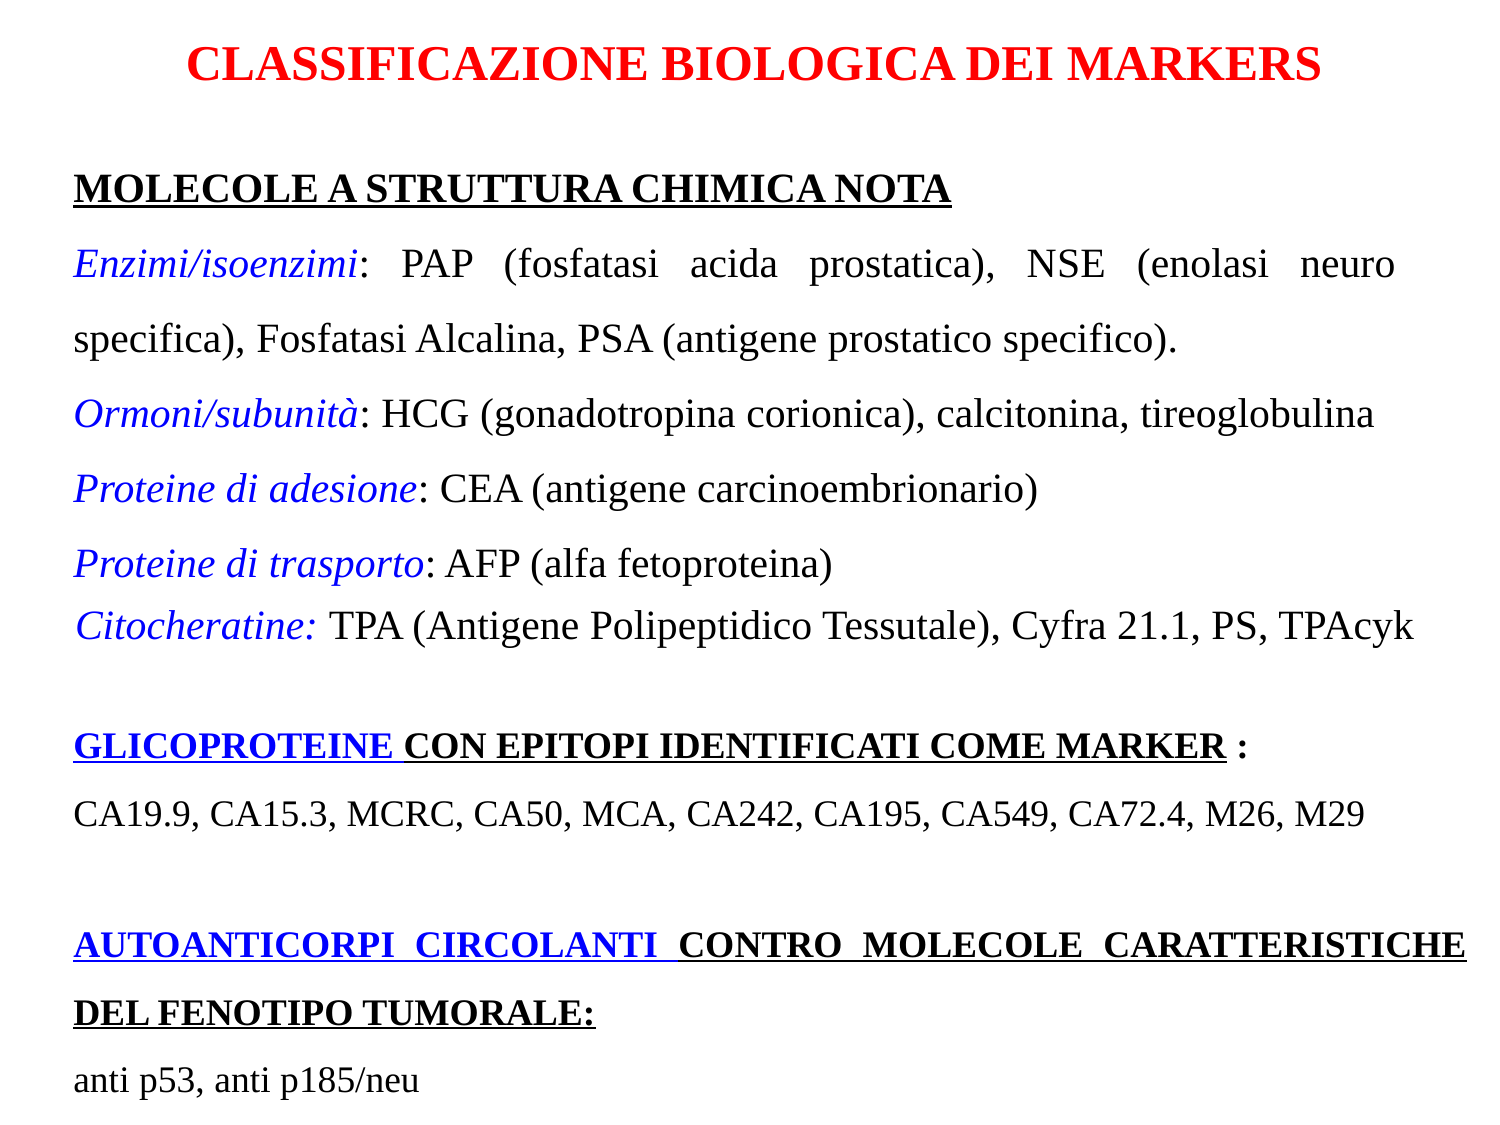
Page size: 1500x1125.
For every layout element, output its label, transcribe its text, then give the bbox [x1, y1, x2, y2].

text_box CLASSIFICAZIONE BIOLOGICA DEI MARKERS [170, 23, 1338, 99]
text_box Citocheratine: TPA (Antigene Polipeptidico Tessutale), Cyfra 21.1, PS, TPAcyk [60, 590, 1430, 624]
text_box GLICOPROTEINE CON EPITOPI IDENTIFICATI COME MARKER : CA19.9, CA15.3, MCRC, CA50, MCA, CA242, CA195, CA549, CA72.4, M26, M29 [58, 624, 1430, 842]
text_box AUTOANTICORPI CIRCOLANTI CONTRO MOLECOLE CARATTERISTICHE DEL FENOTIPO TUMORALE: anti p53, anti p185/neu [58, 890, 1482, 1108]
text_box MOLECOLE A STRUTTURA CHIMICA NOTA Enzimi/isoenzimi: PAP (fosfatasi acida prostatica), NSE (enolasi neuro specifica), Fosfatasi Alcalina, PSA (antigene prostatico specifico). Ormoni/subunità: HCG (gonadotropina corionica), calcitonina, tireoglobulina Proteine di adesione: CEA (antigene carcinoembrionario) Proteine di trasporto: AFP (alfa fetoproteina) [58, 128, 1412, 594]
